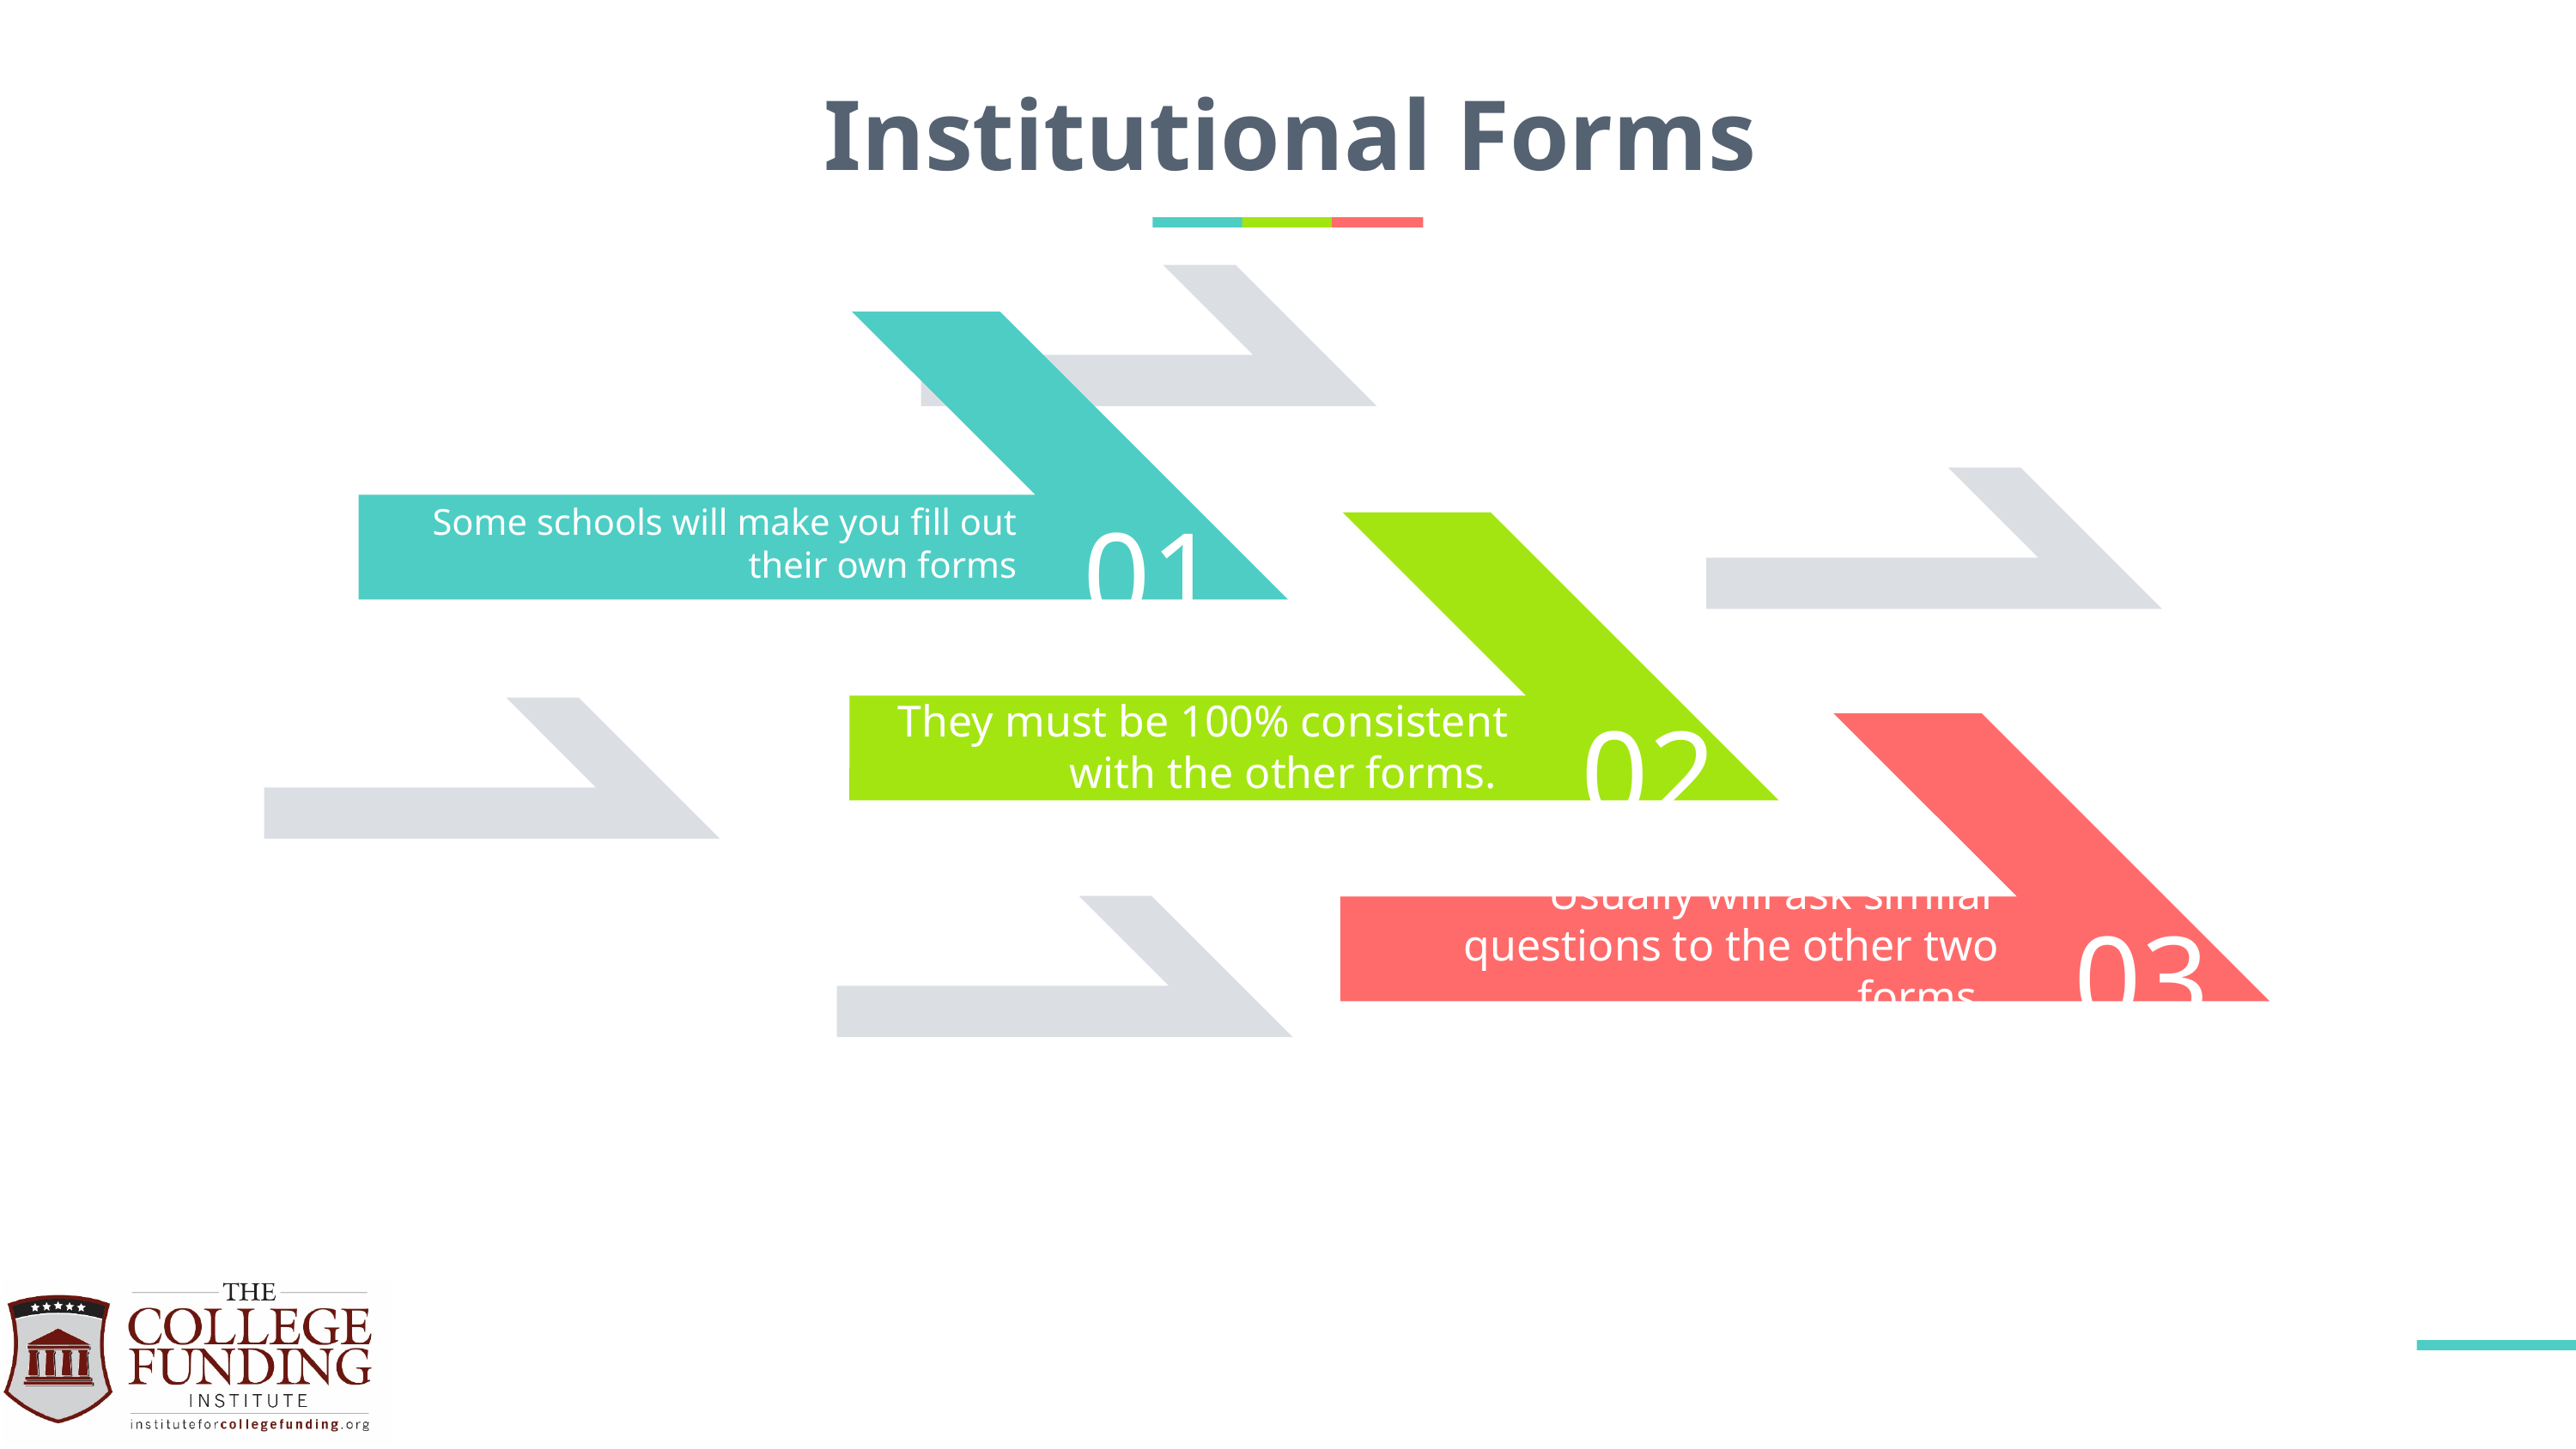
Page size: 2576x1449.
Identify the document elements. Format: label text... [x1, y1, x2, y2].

list They must be 100% consistent with the other forms. [872, 693, 1522, 798]
title Institutional Forms [69, 49, 2512, 230]
list Some schools will make you fill out their own forms [380, 490, 1030, 596]
picture [3, 1279, 393, 1446]
list Usually will ask similar questions to the other two forms. [1363, 891, 2013, 997]
